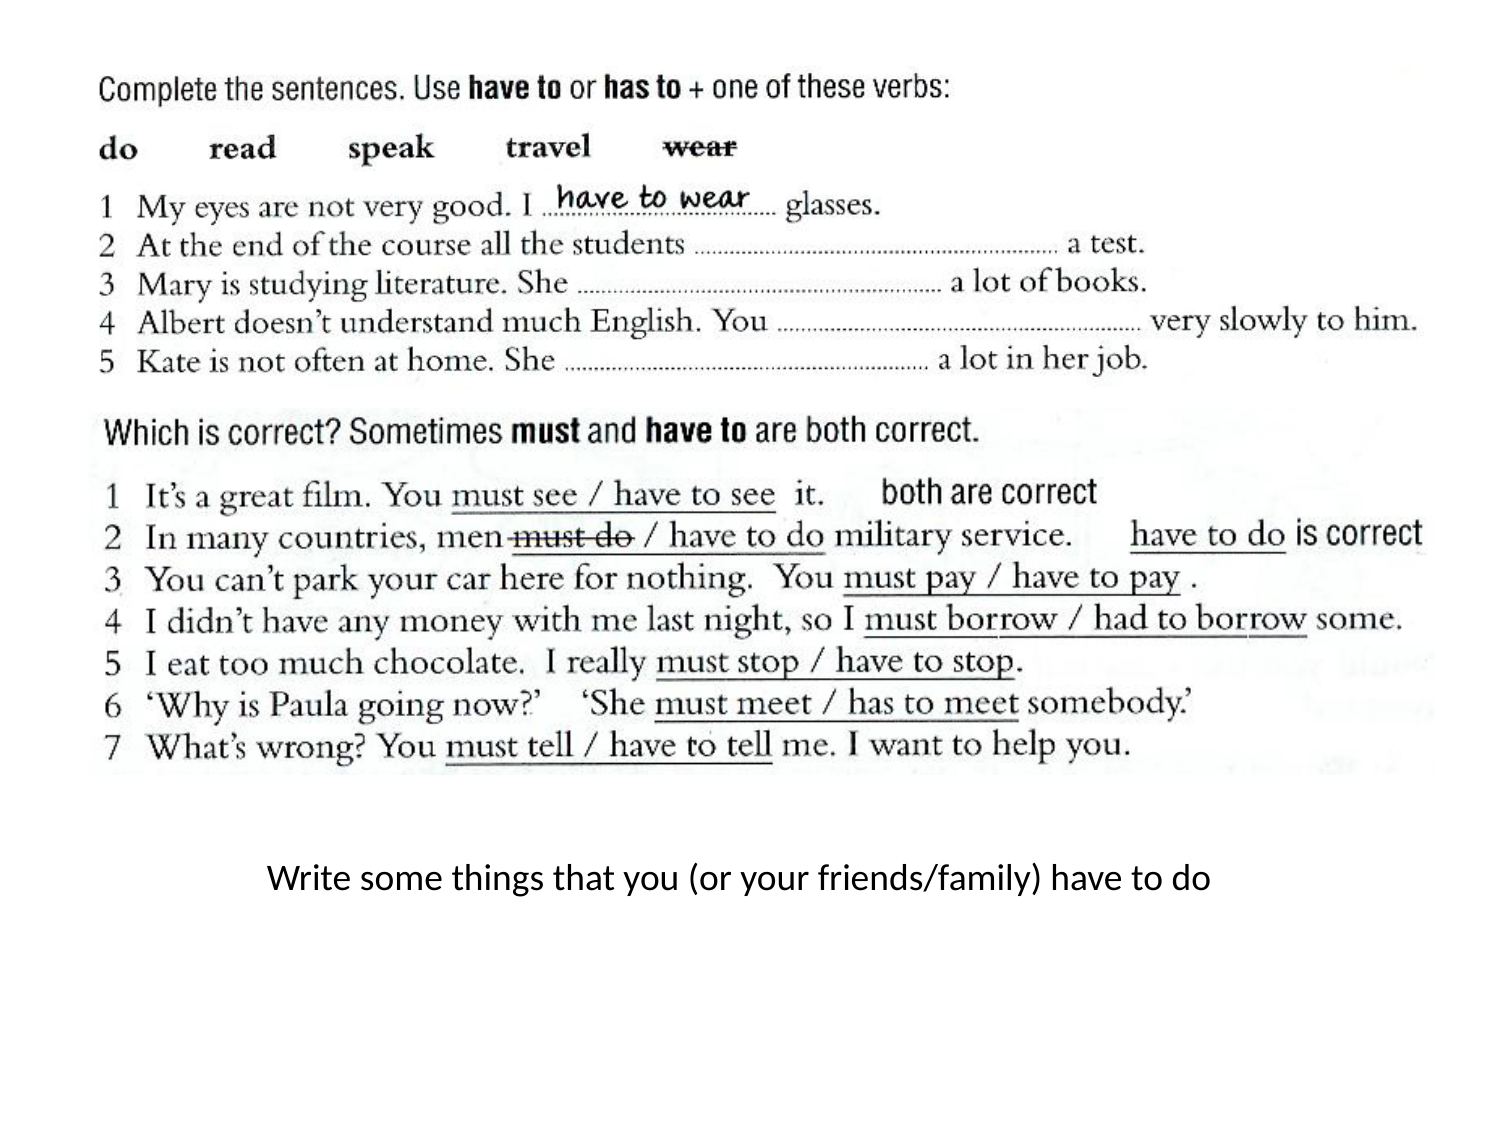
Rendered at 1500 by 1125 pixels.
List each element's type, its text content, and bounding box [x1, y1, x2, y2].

text_box Write some things that you (or your friends/family) have to do [252, 846, 1228, 906]
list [88, 66, 1424, 389]
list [88, 408, 1436, 775]
